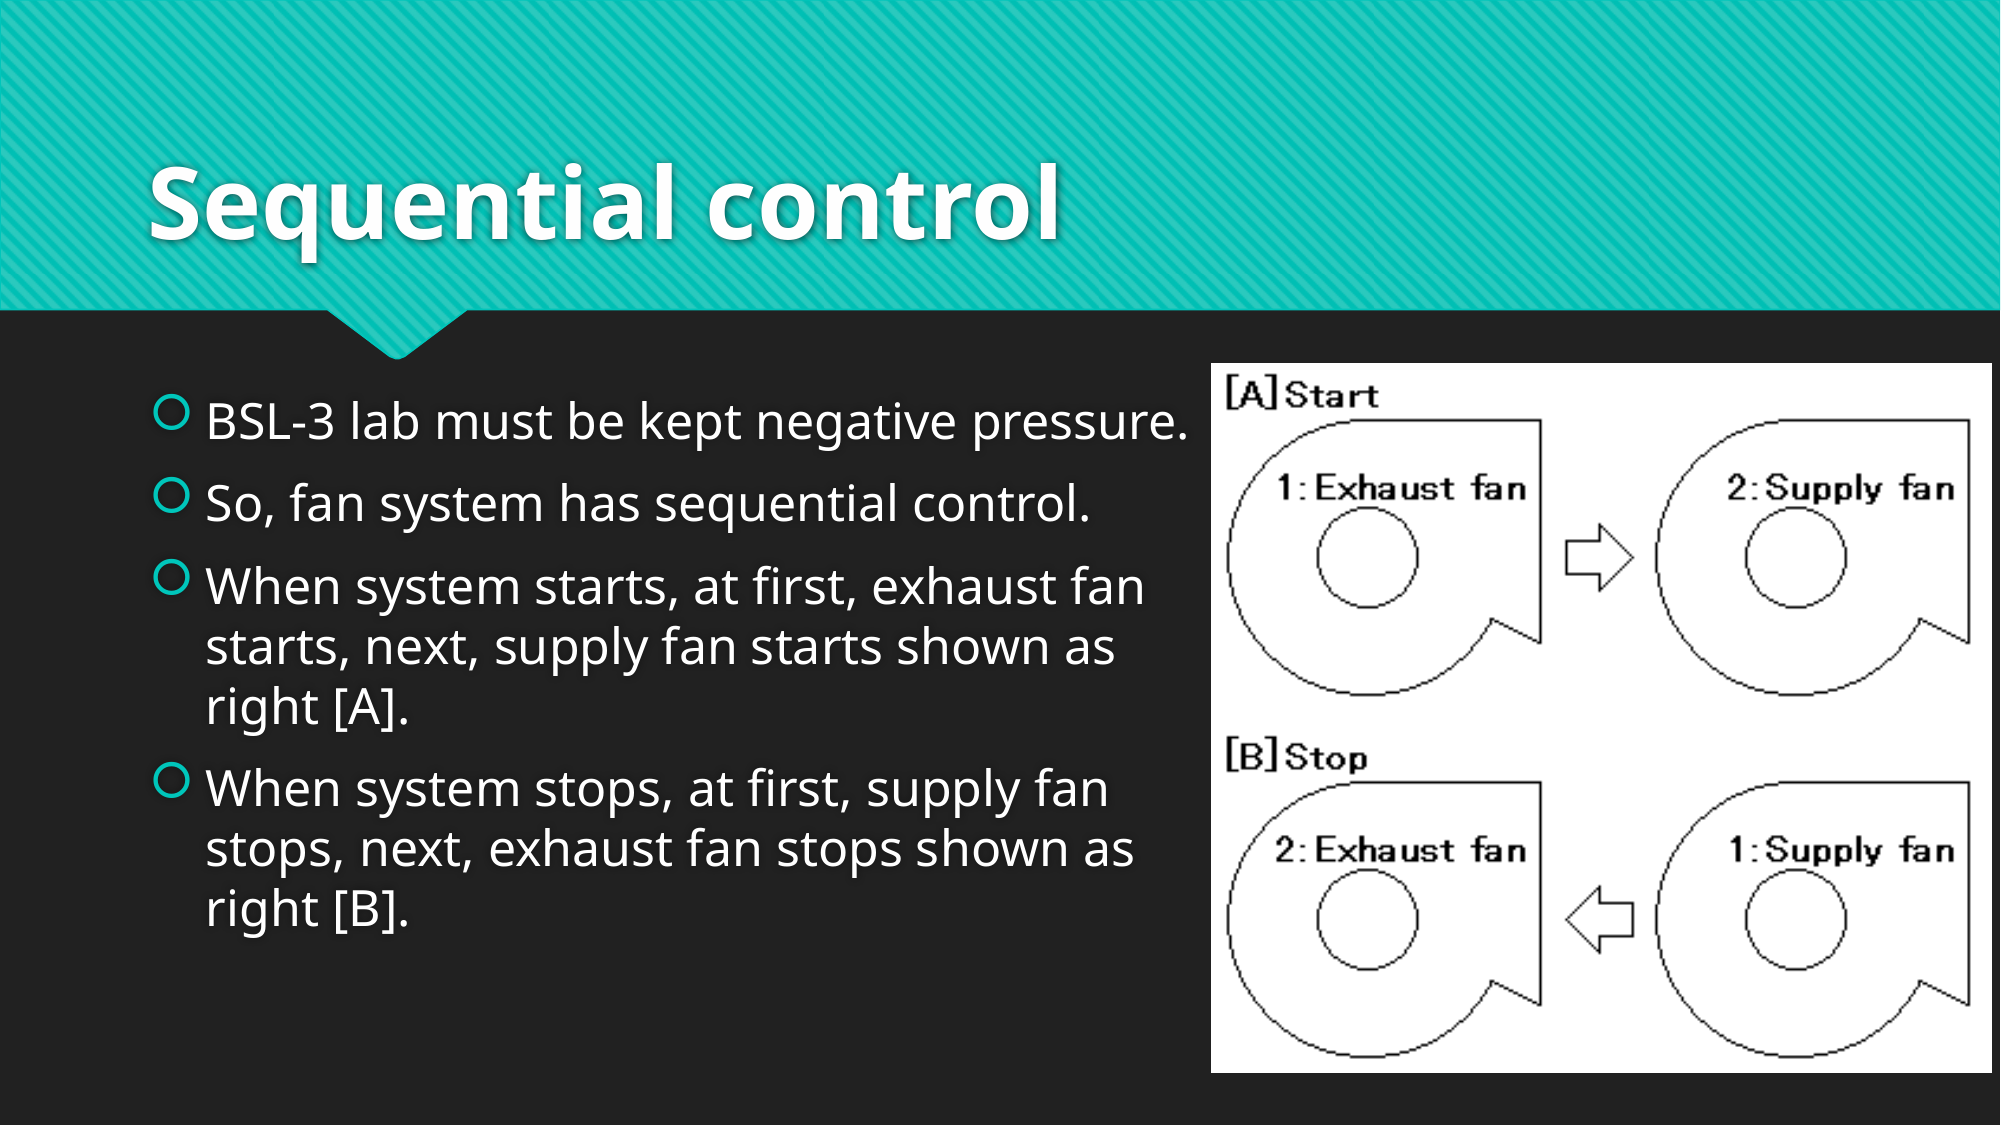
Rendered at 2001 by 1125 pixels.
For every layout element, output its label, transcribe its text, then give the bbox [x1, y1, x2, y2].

picture [1211, 363, 1992, 1073]
title Sequential control [132, 73, 1971, 268]
list BSL-3 lab must be kept negative pressure. So, fan system has sequential control. When system starts, at first, exhaust fan starts, next, supply fan starts shown as right [A]. When system stops, at first, supply fan stops, next, exhaust fan stops shown as right [B]. [134, 364, 1211, 962]
